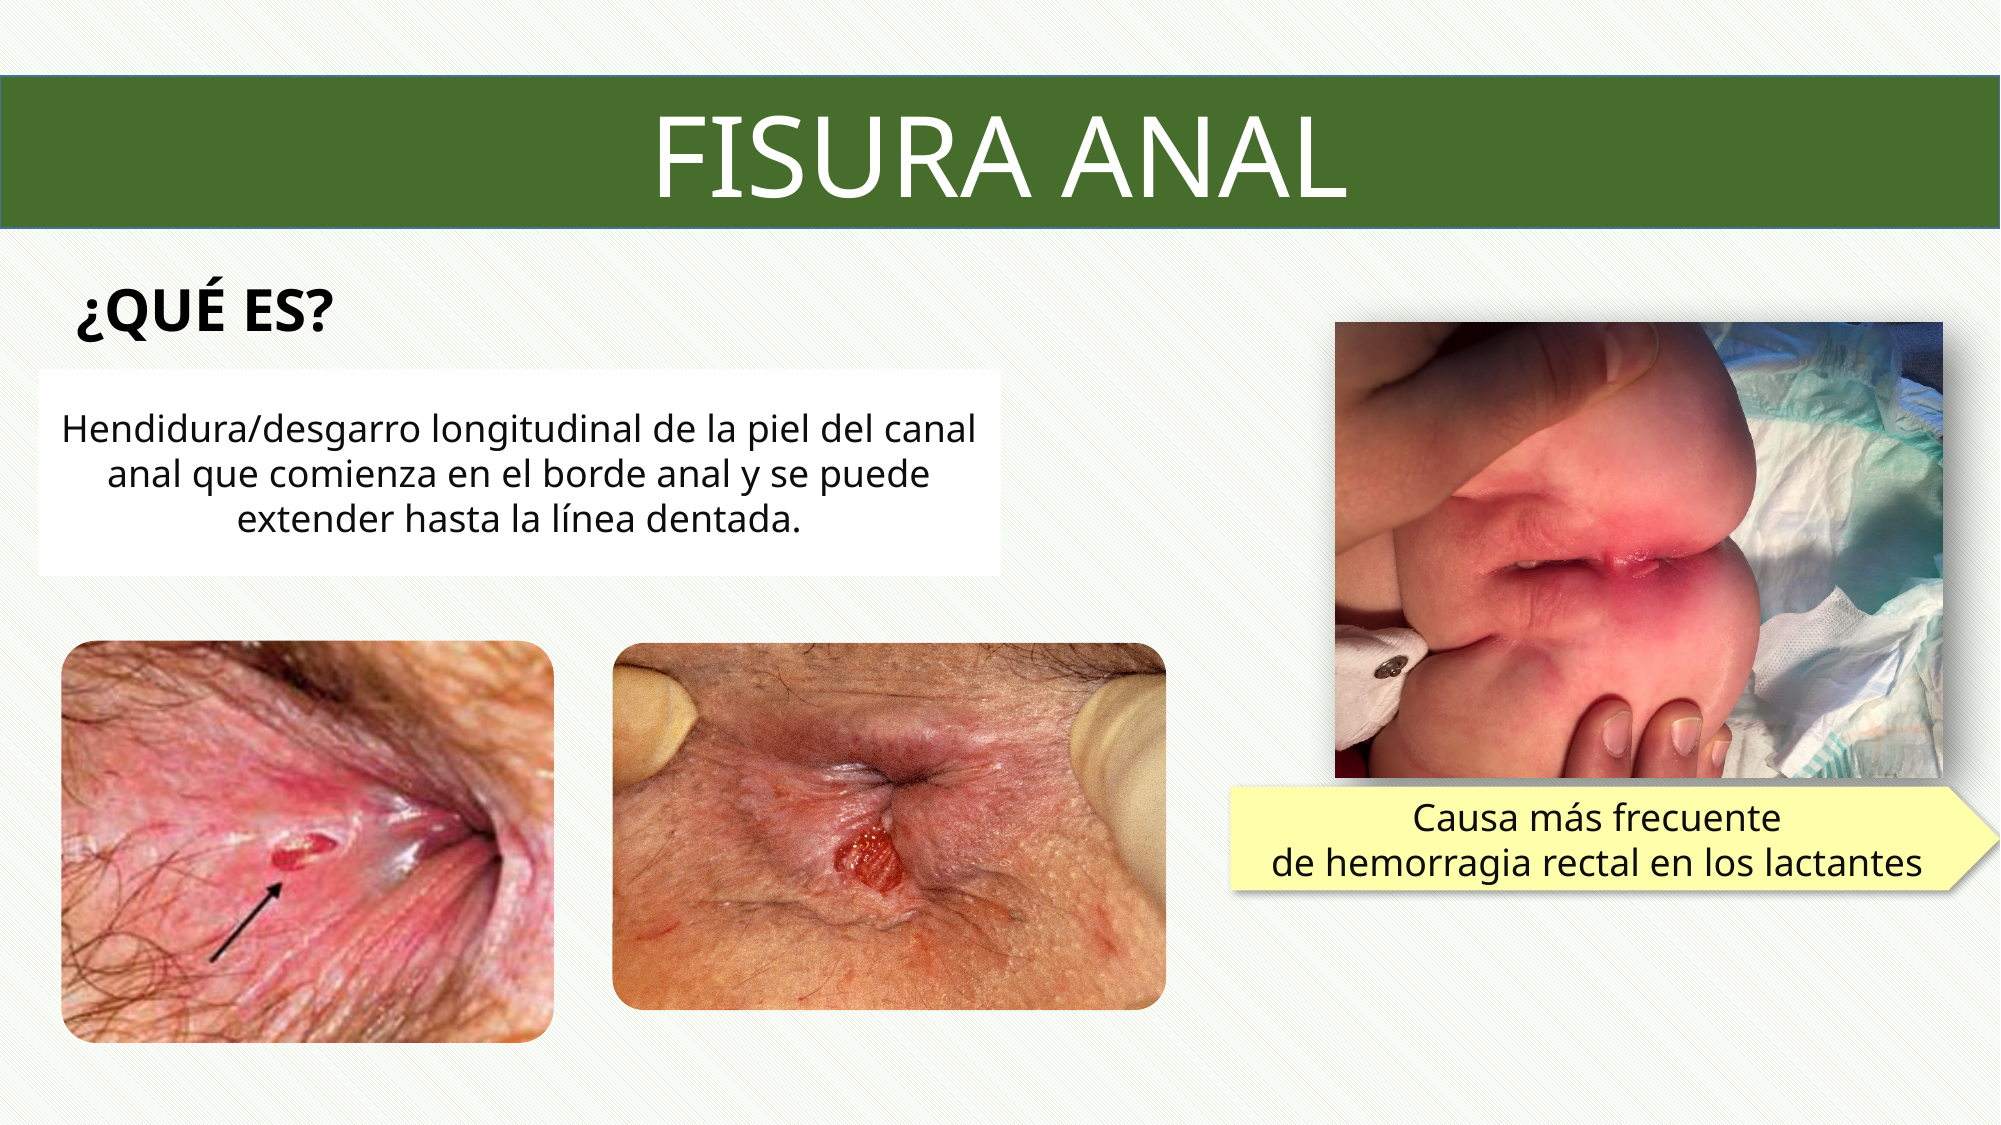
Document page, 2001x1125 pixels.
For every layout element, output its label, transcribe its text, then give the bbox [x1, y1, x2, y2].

text_box Causa más frecuente de hemorragia rectal en los lactantes [1229, 785, 2000, 892]
picture [61, 640, 554, 1043]
text_box Hendidura/desgarro longitudinal de la piel del canal anal que comienza en el borde anal y se puede extender hasta la línea dentada. [38, 369, 1001, 576]
picture [612, 642, 1167, 1011]
picture [1335, 322, 1943, 778]
text_box FISURA ANAL [0, 75, 2000, 229]
list ¿QUÉ ES? [61, 274, 1787, 988]
